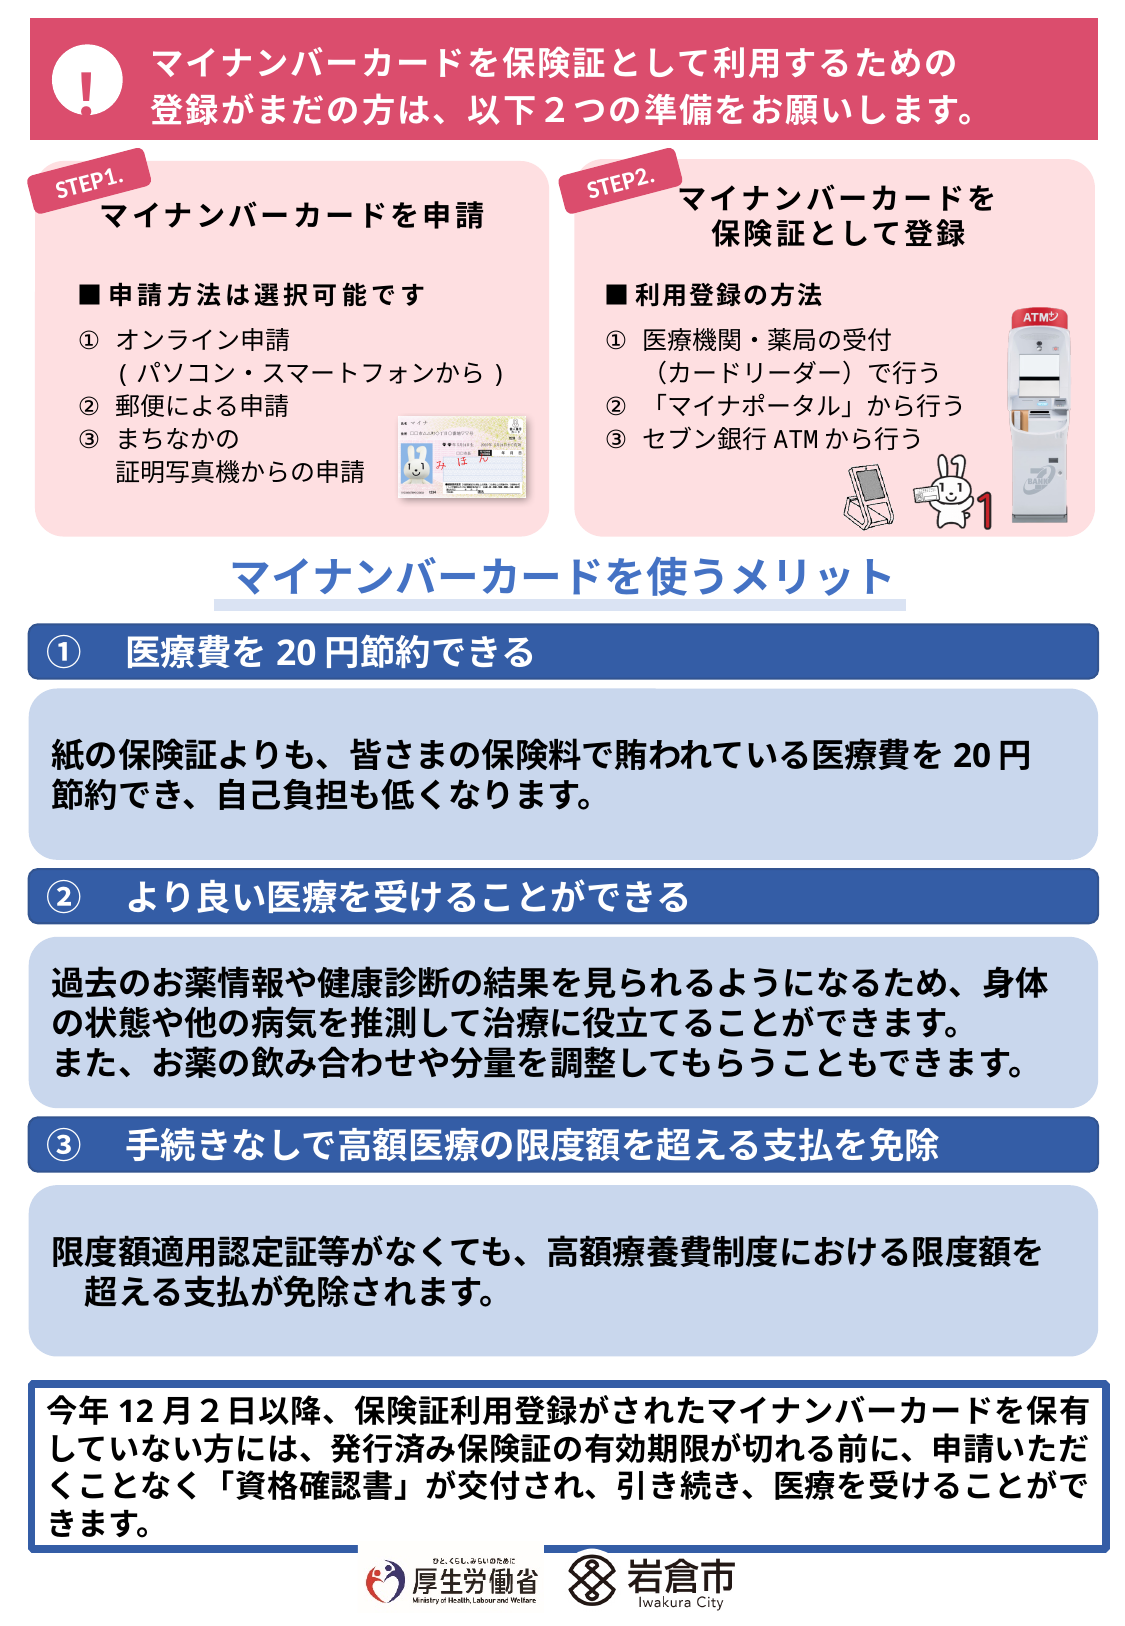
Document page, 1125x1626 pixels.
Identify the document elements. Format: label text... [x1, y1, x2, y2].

text_box ② より良い医療を受けることができる [27, 868, 1100, 925]
text_box ③ 手続きなしで高額医療の限度額を超える支払を免除 [27, 1116, 1100, 1173]
picture [357, 1541, 544, 1613]
text_box 今年12月２日以降、保険証利用登録がされたマイナンバーカードを保有していない方には、発行済み保険証の有効期限が切れる前に、申請いただくことなく「資格確認書」が交付され、引き続き、医療を受けることができます。 [30, 1383, 1107, 1550]
text_box 過去のお薬情報や健康診断の結果を見られるようになるため、身体の状態や他の病気を推測して治療に役立てることができます。 また、お薬の飲み合わせや分量を調整してもらうこともできます。 [27, 935, 1100, 1110]
text_box ① 医療費を20円節約できる [27, 623, 1100, 680]
picture [961, 296, 1118, 530]
text_box 紙の保険証よりも、皆さまの保険料で賄われている医療費を20円 節約でき、自己負担も低くなります。 [27, 687, 1100, 861]
picture [562, 1548, 737, 1613]
text_box 限度額適用認定証等がなくても、高額療養費制度における限度額を 超える支払が免除されます。 [27, 1184, 1100, 1358]
title マイナンバーカードを使うメリット [68, 548, 1058, 603]
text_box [25, 20, 1106, 539]
